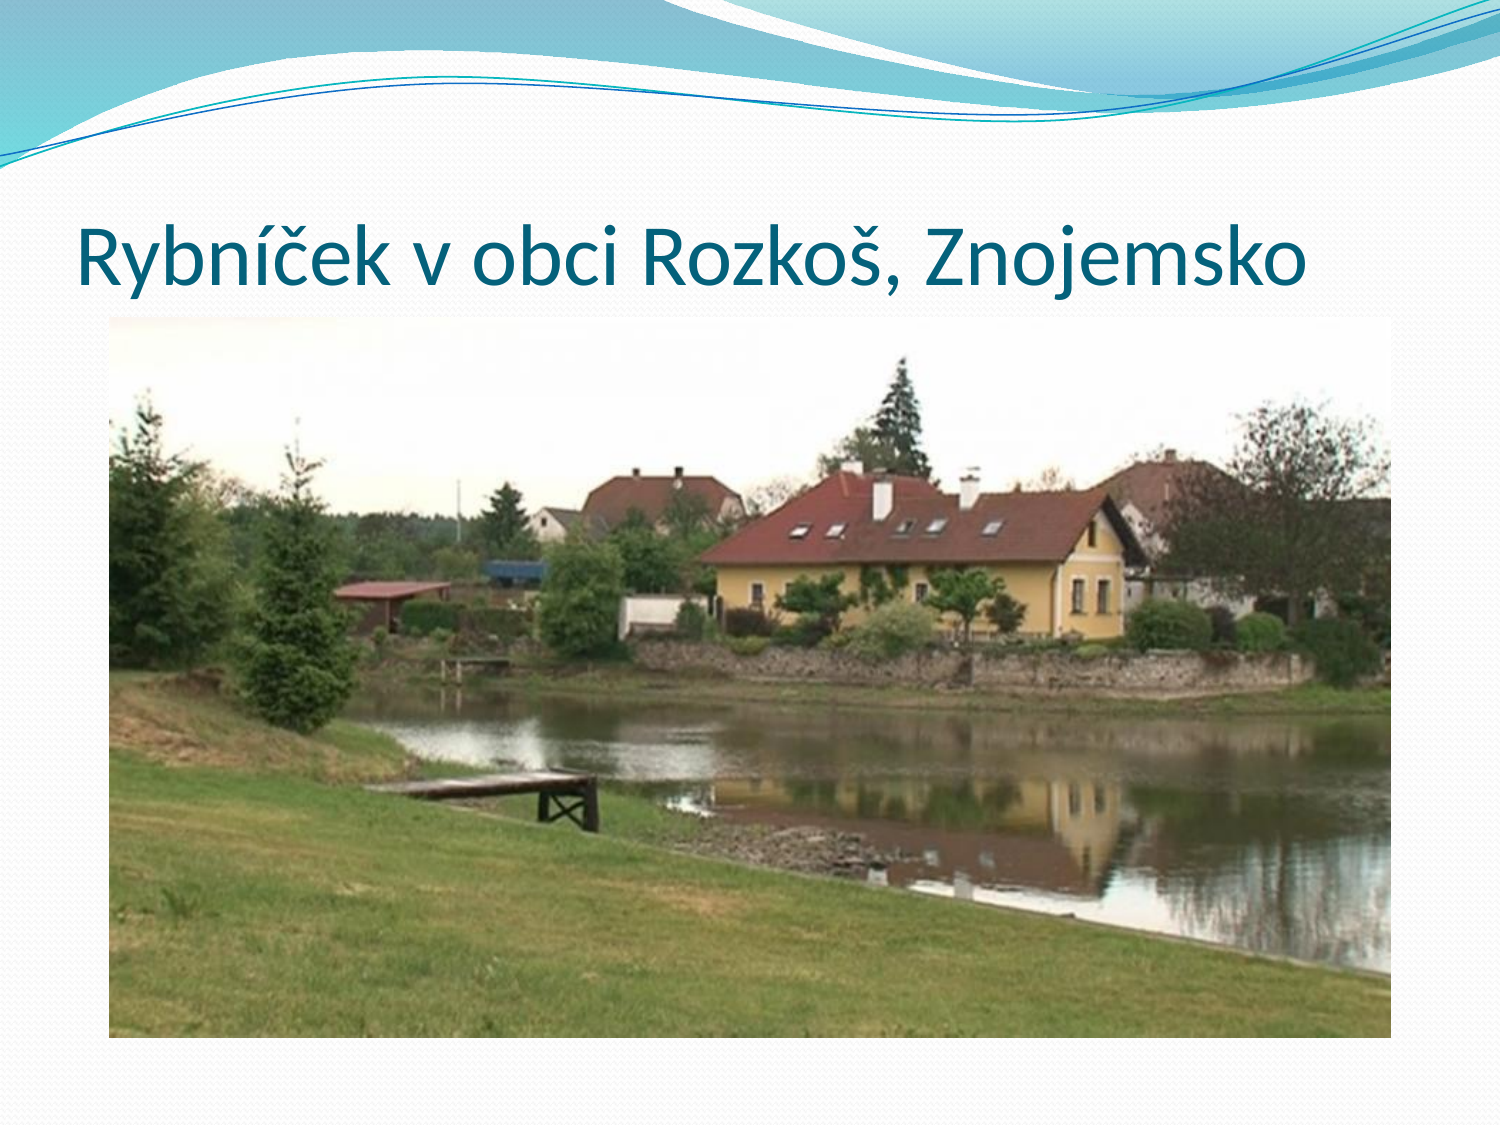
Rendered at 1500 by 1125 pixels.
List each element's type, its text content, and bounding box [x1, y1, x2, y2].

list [109, 317, 1391, 1038]
title Rybníček v obci Rozkoš, Znojemsko [75, 115, 1425, 303]
